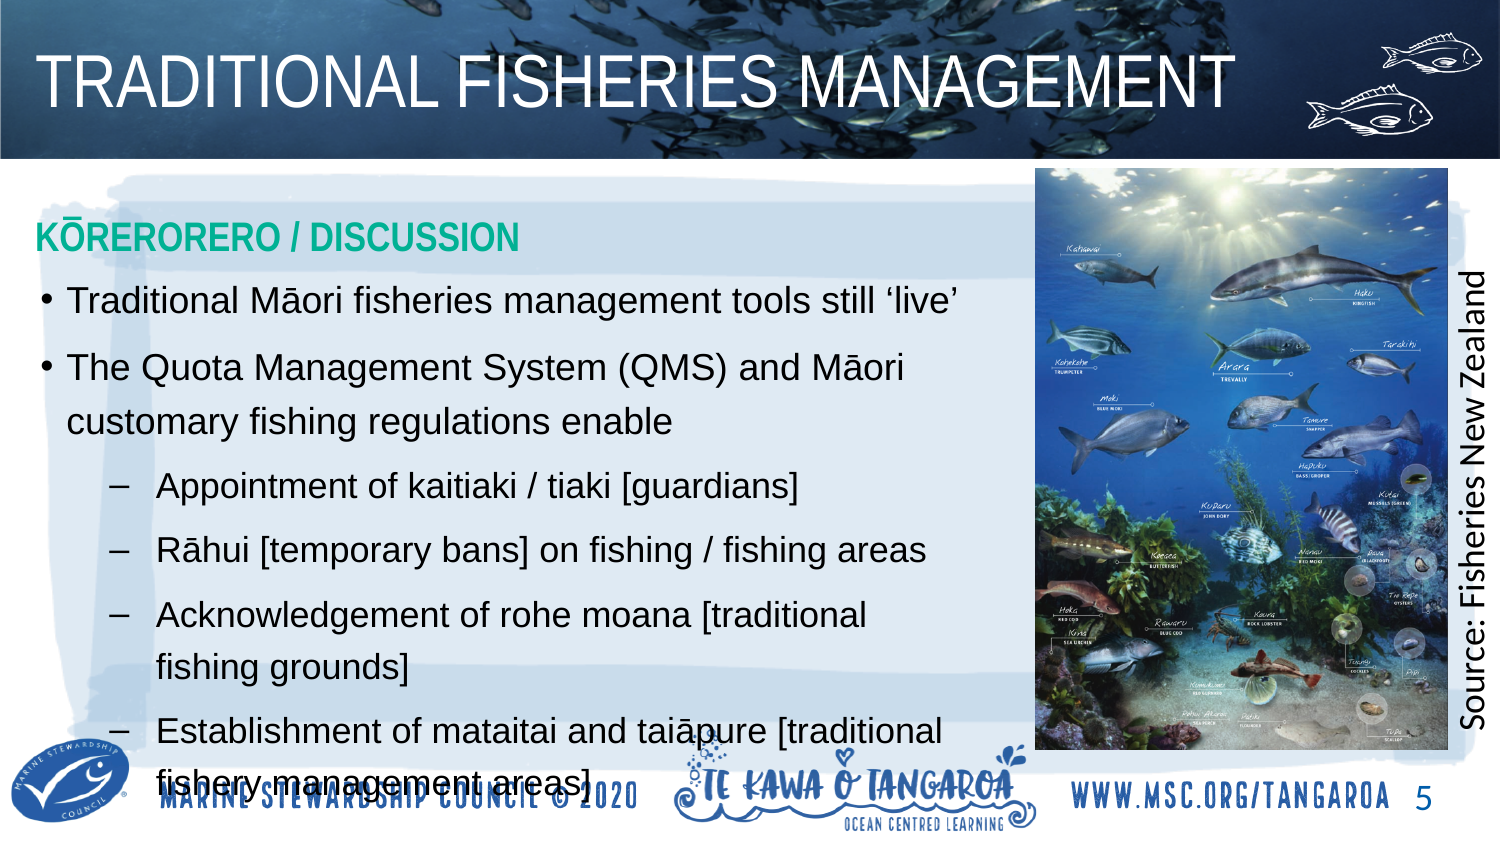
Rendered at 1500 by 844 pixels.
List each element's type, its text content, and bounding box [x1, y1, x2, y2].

picture [0, 0, 1500, 844]
title TRADITIONAL FISHERIES MANAGEMENT [19, 15, 1425, 140]
